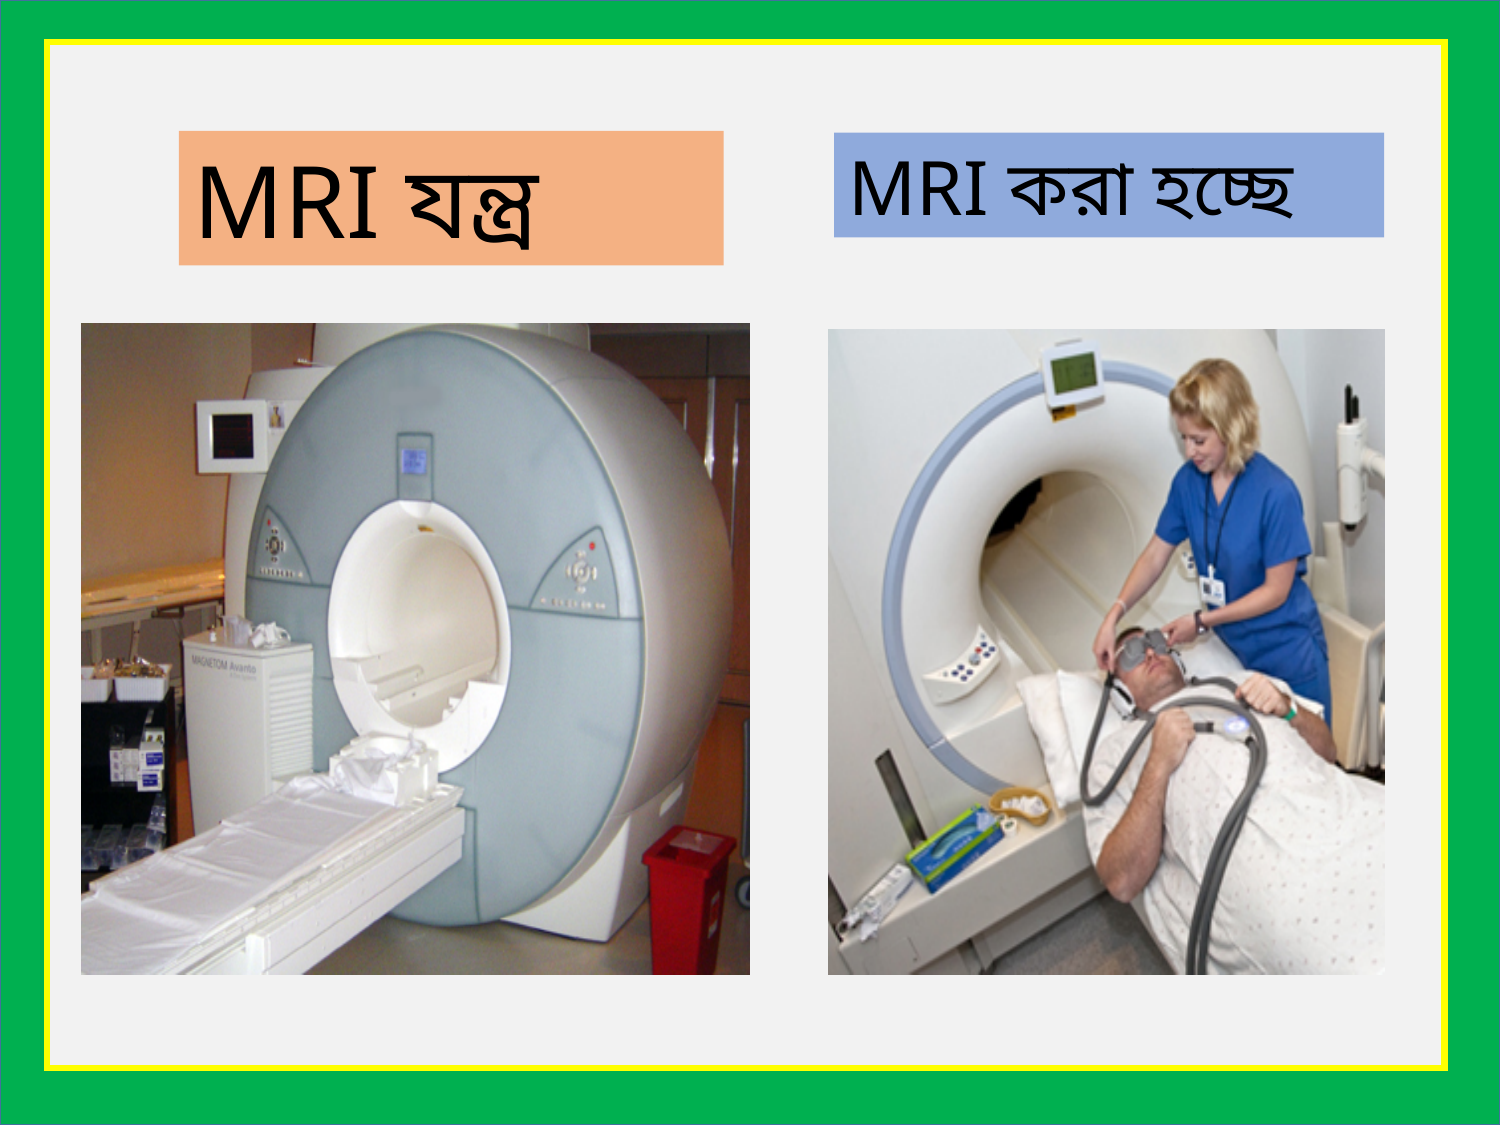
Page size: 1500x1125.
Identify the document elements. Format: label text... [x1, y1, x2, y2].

text_box [0, 0, 1500, 1125]
picture [81, 323, 750, 975]
text_box MRI যন্ত্র [178, 130, 724, 266]
text_box MRI করা হচ্ছে [834, 132, 1385, 238]
picture [828, 329, 1385, 975]
text_box [46, 41, 1446, 1069]
